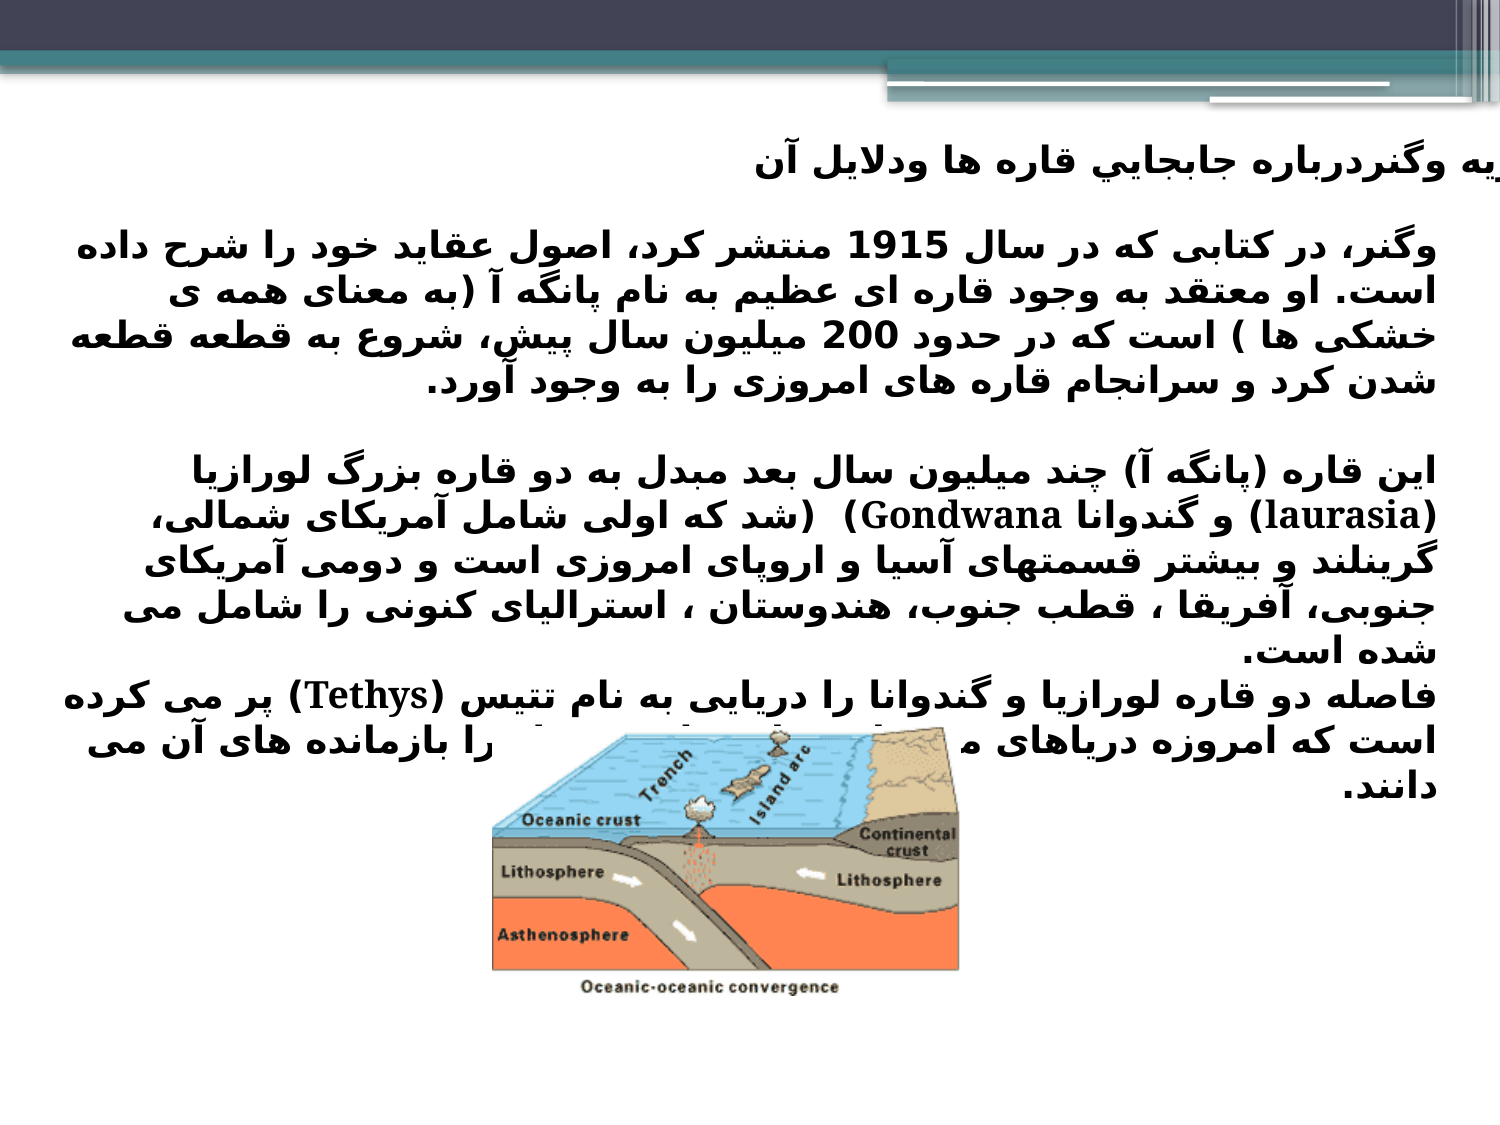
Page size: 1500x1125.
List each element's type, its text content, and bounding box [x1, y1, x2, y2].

picture [491, 726, 962, 996]
text_box نظريه وگنردرباره جابجايي قاره ها ودلايل آن [739, 128, 1500, 189]
text_box وگنر، در کتابی که در سال 1915 منتشر کرد، اصول عقاید خود را شرح داده است. او معتقد به وجود قاره ای عظیم به نام پانگه آ (به معنای همه ی خشکی ها ) است که در حدود 200 میلیون سال پیش، شروع به قطعه قطعه شدن کرد و سرانجام قاره های امروزی را به وجود آورد. این قاره (پانگه آ) چند میلیون سال بعد مبدل به دو قاره بزرگ لورازیا (laurasia) و گندوانا Gondwana) (شد که اولی شامل آمریکای شمالی، گرینلند و بیشتر قسمتهای آسیا و اروپای امروزی است و دومی آمریکای جنوبی، آفریقا ، قطب جنوب، هندوستان ، استرالیای کنونی را شامل می شده است. فاصله دو قاره لورازیا و گندوانا را دریایی به نام تتیس (Tethys) پر می کرده است که امروزه دریاهای مدیترانه، مازندران و سیاه را بازمانده های آن می دانند. [23, 214, 1454, 814]
